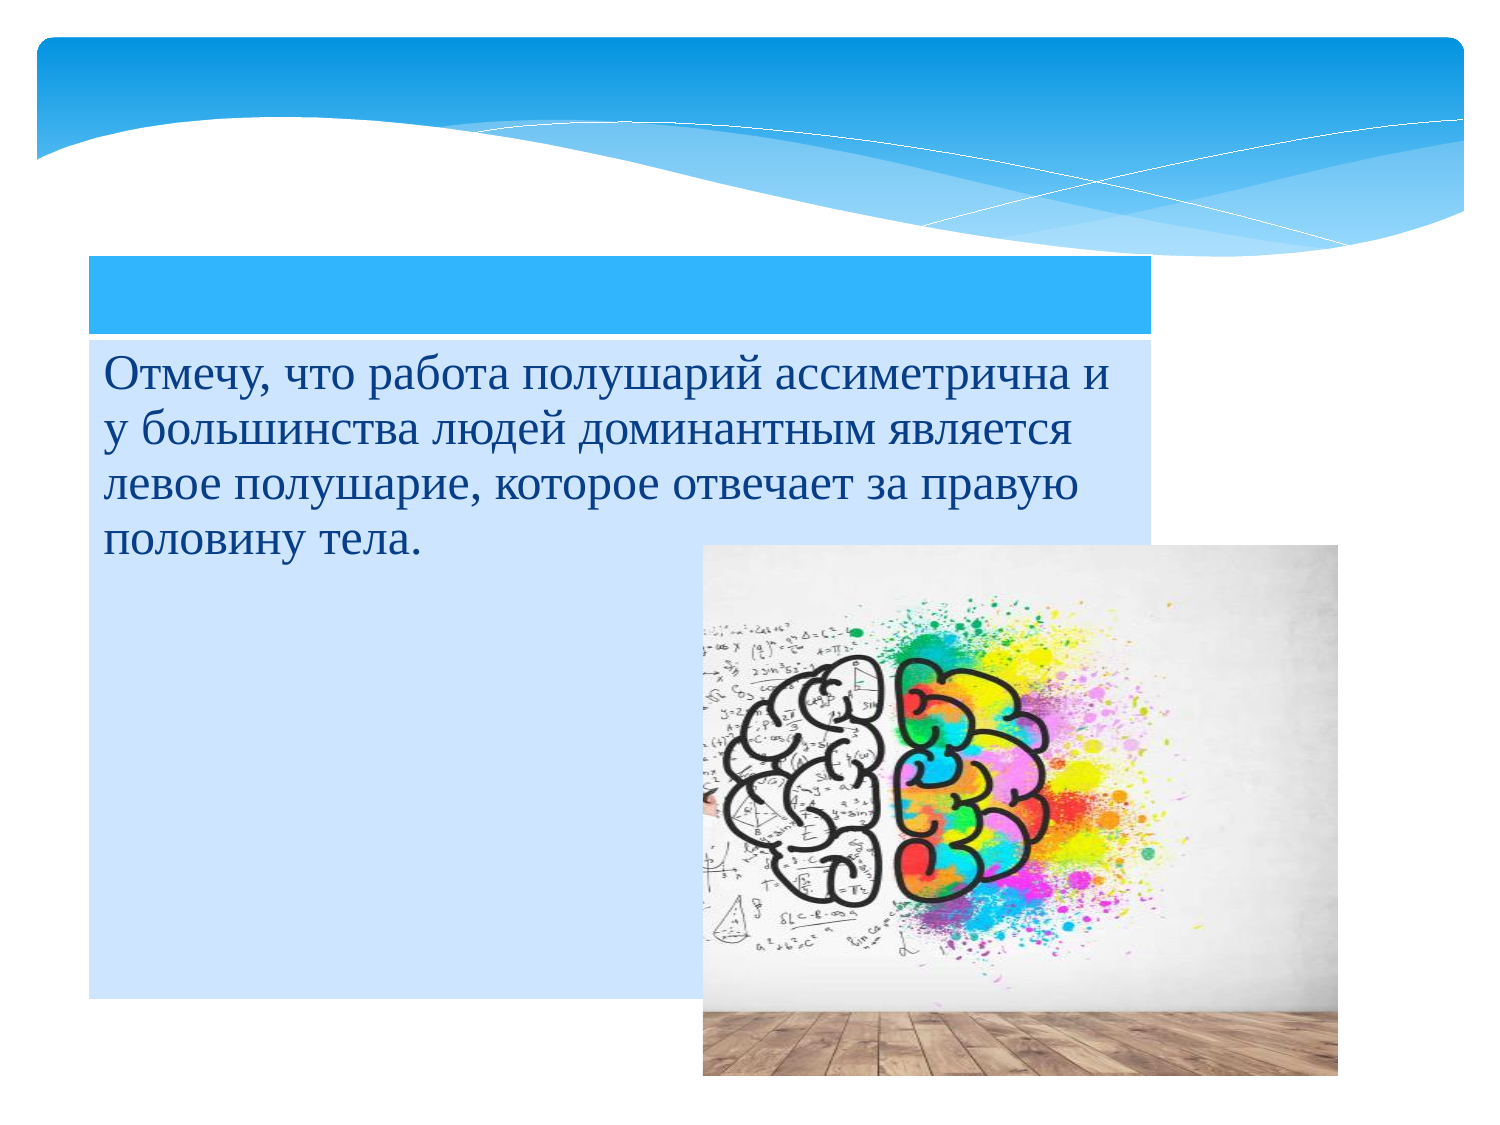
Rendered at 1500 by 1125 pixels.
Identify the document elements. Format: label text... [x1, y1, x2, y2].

table_cell Отмечу, что работа полушарий ассиметрична и у большинства людей доминантным является левое полушарие, которое отвечает за правую половину тела. [89, 340, 1151, 999]
picture [702, 544, 1339, 1076]
table_header [89, 256, 1151, 334]
